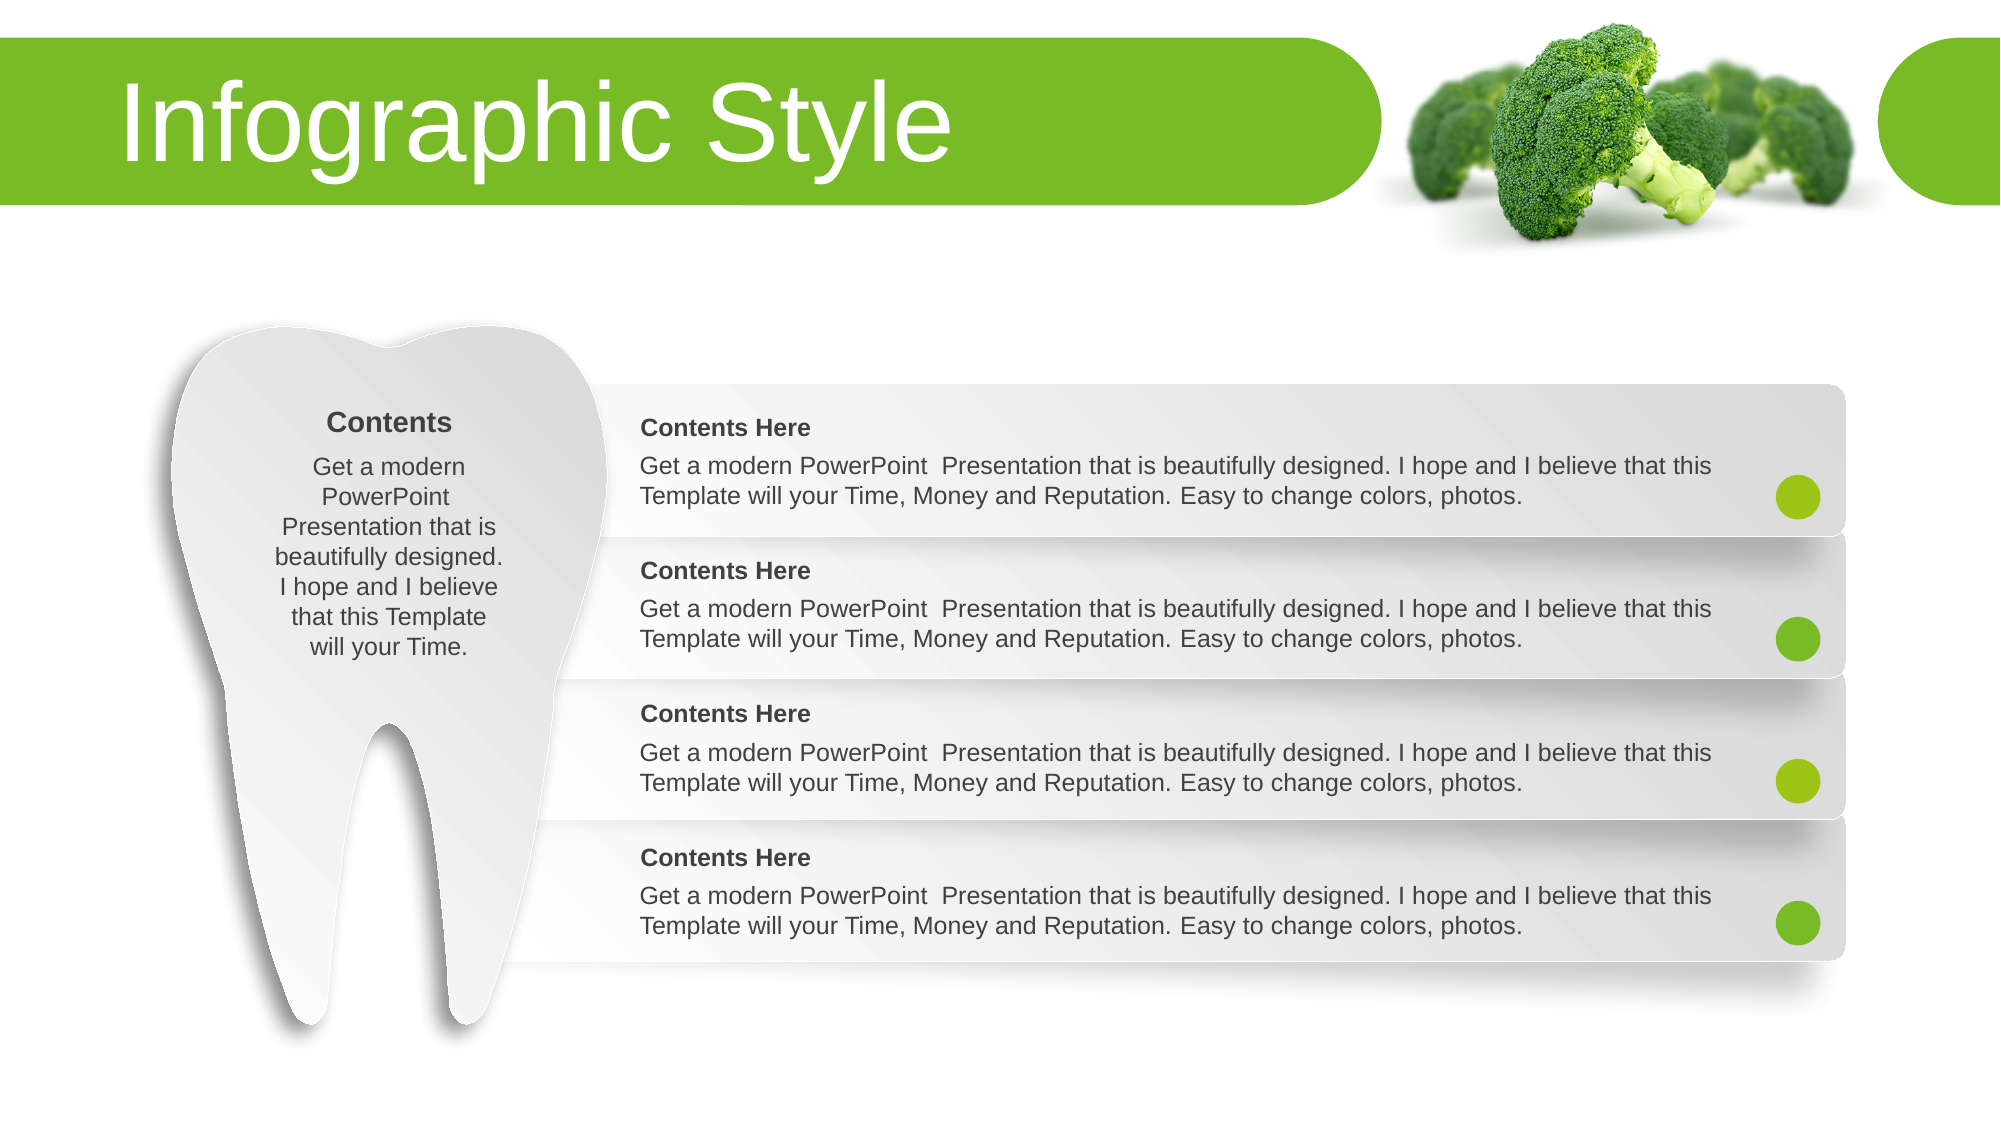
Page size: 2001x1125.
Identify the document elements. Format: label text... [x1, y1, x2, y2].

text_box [460, 858, 1847, 999]
list Infographic Style [102, 65, 1952, 185]
picture [1365, 21, 1894, 65]
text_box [622, 833, 1751, 949]
picture [1365, 185, 1894, 259]
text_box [622, 690, 1751, 805]
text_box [460, 383, 1847, 575]
text_box [171, 325, 589, 1025]
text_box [256, 395, 523, 671]
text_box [622, 546, 1751, 662]
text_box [622, 403, 1751, 519]
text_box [460, 716, 1847, 858]
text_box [460, 575, 1847, 716]
